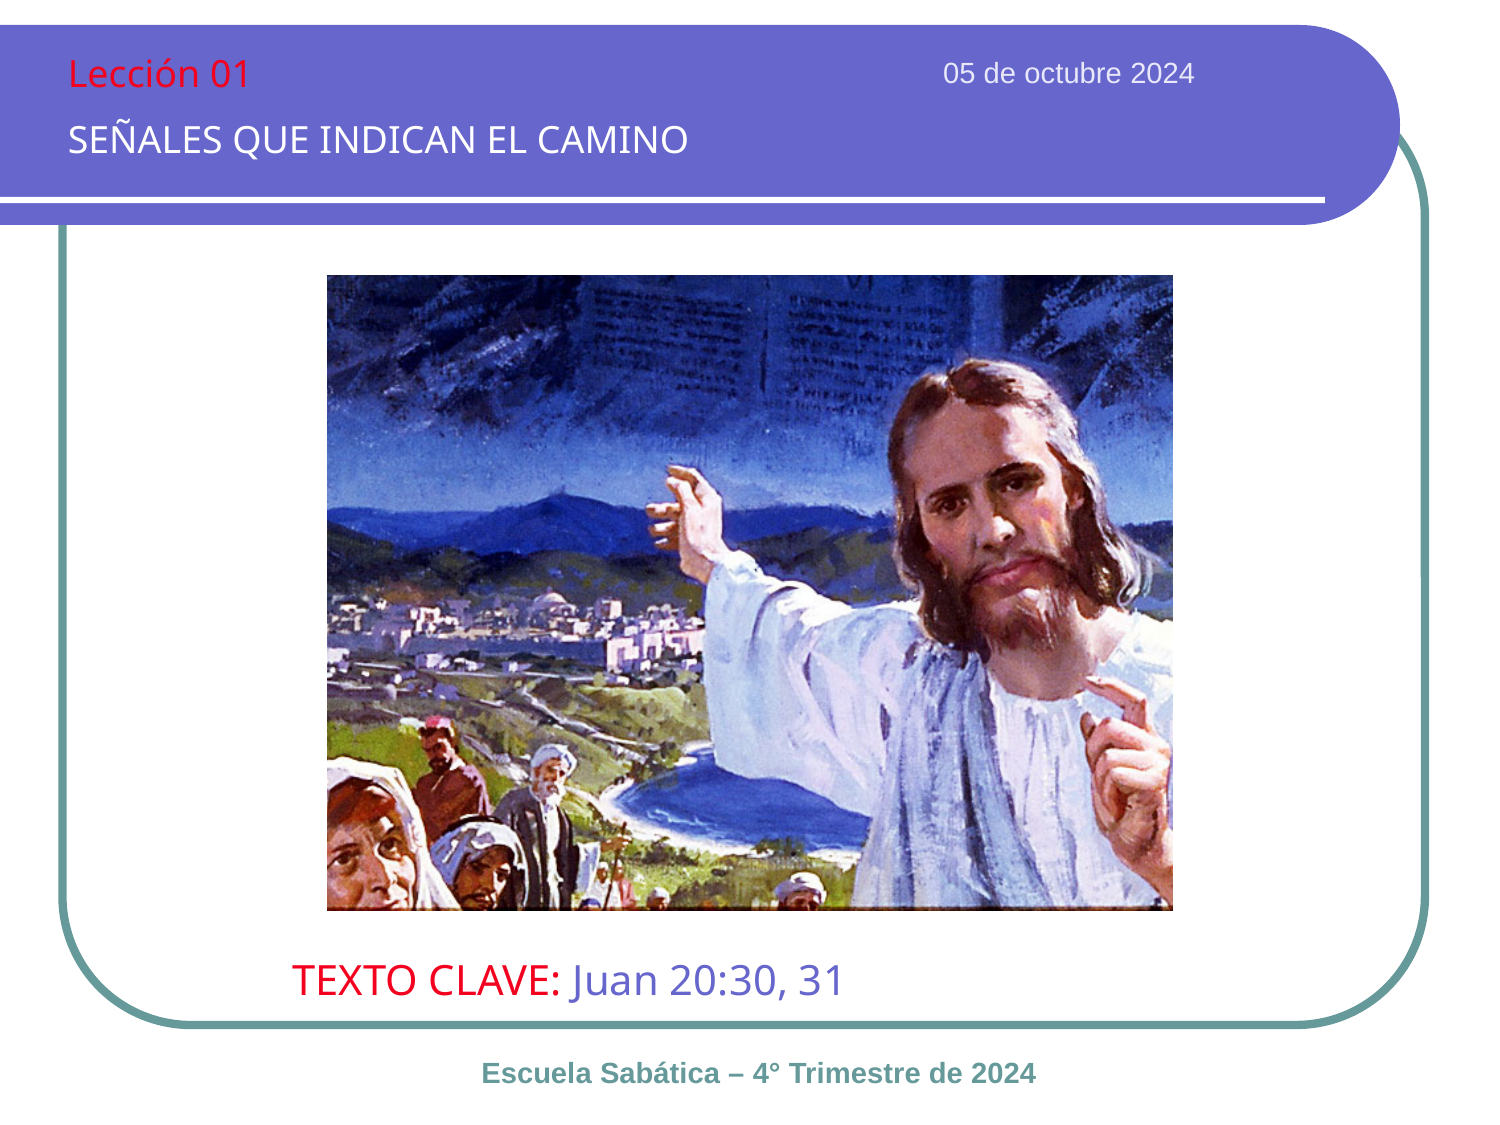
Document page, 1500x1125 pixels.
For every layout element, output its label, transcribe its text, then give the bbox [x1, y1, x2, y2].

picture [326, 275, 1174, 911]
text_box 05 de octubre 2024 [796, 46, 1211, 97]
text_box SEÑALES QUE INDICAN EL CAMINO [53, 108, 1322, 169]
text_box Lección 01 [53, 42, 313, 103]
text_box TEXTO CLAVE: Juan 20:30, 31 [277, 946, 1322, 1012]
text_box Escuela Sabática – 4° Trimestre de 2024 [335, 1046, 1183, 1097]
